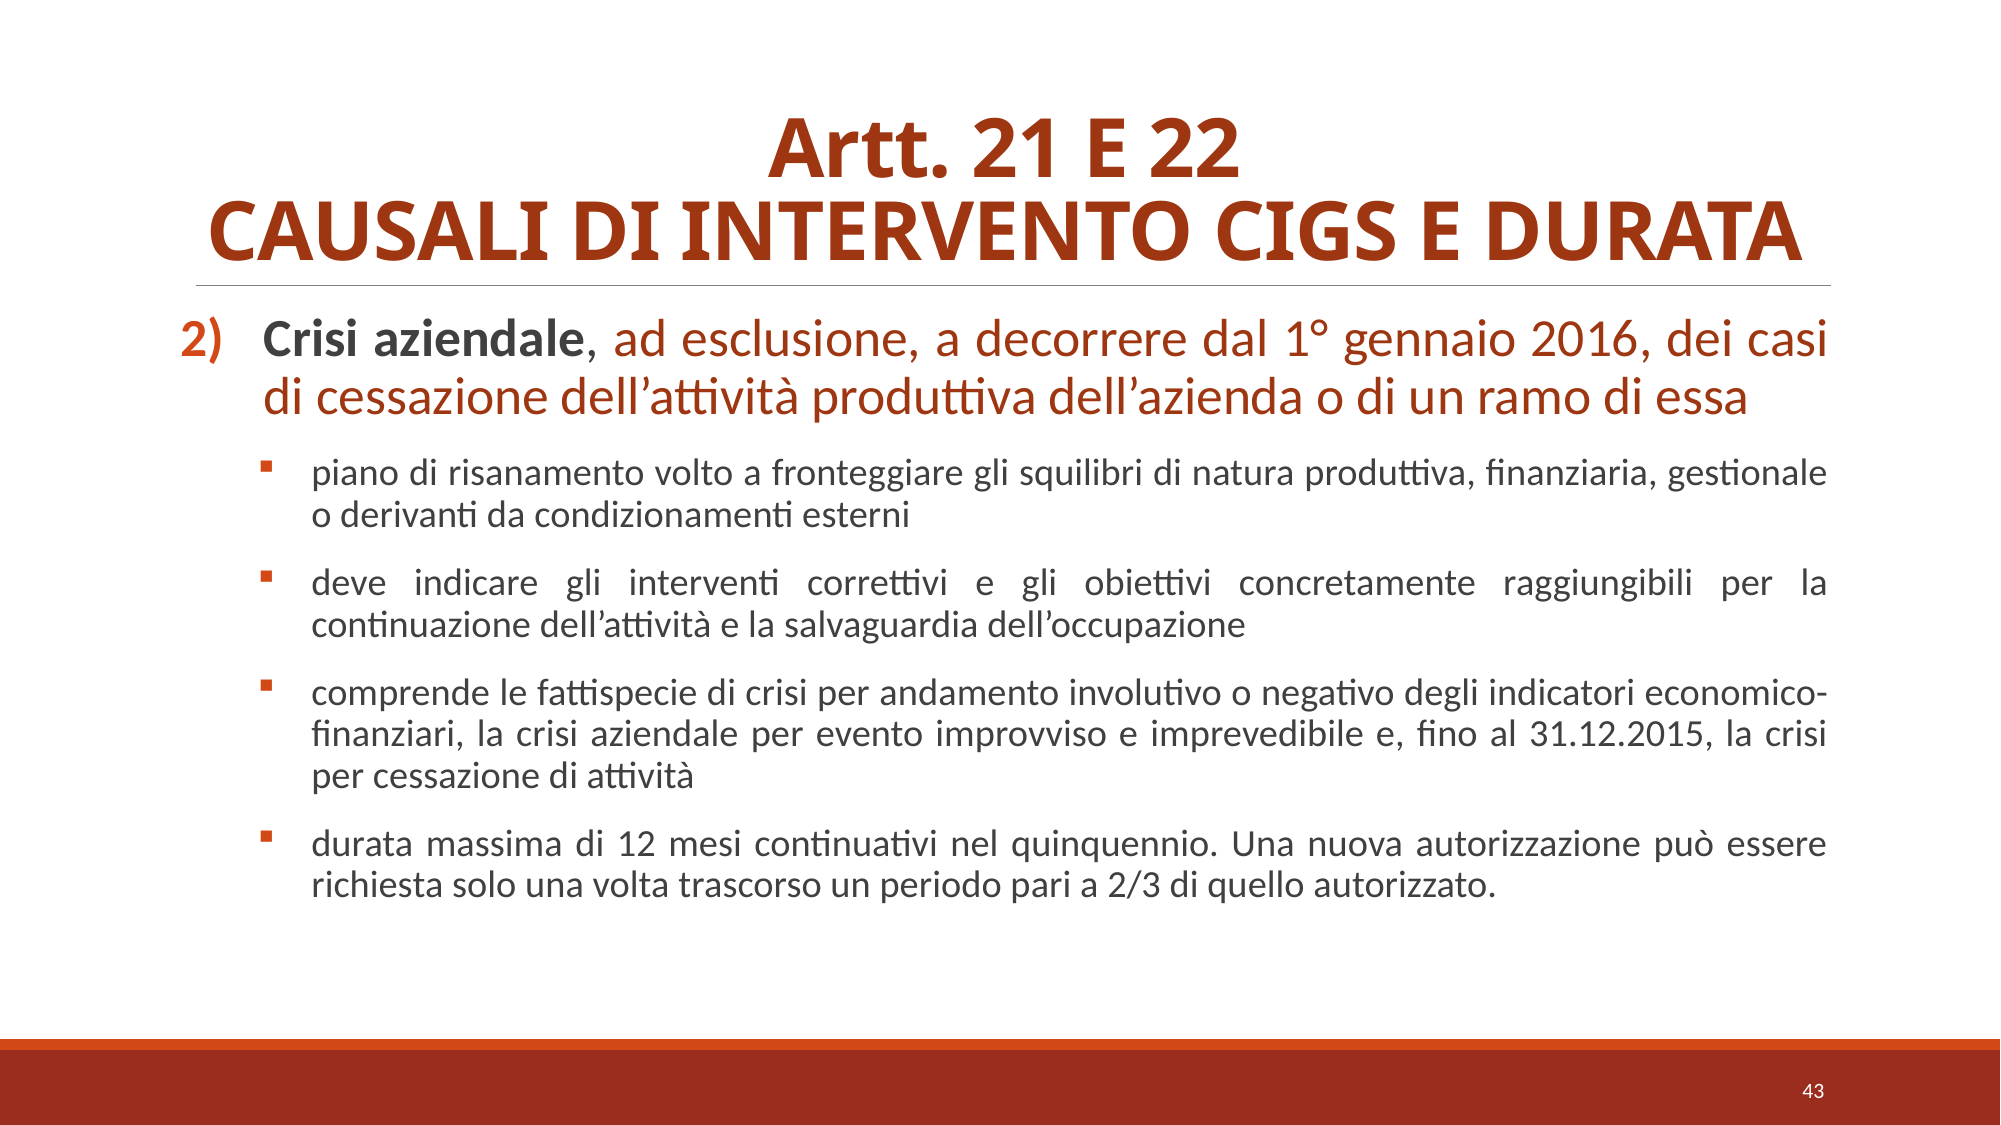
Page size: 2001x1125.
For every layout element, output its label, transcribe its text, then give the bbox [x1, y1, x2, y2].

list Crisi aziendale, ad esclusione, a decorrere dal 1° gennaio 2016, dei casi di cessazione dell’attività produttiva dell’azienda o di un ramo di essa piano di risanamento volto a fronteggiare gli squilibri di natura produttiva, finanziaria, gestionale o derivanti da condizionamenti esterni deve indicare gli interventi correttivi e gli obiettivi concretamente raggiungibili per la continuazione dell’attività e la salvaguardia dell’occupazione comprende le fattispecie di crisi per andamento involutivo o negativo degli indicatori economico-finanziari, la crisi aziendale per evento improvviso e imprevedibile e, fino al 31.12.2015, la crisi per cessazione di attività durata massima di 12 mesi continuativi nel quinquennio. Una nuova autorizzazione può essere richiesta solo una volta trascorso un periodo pari a 2/3 di quello autorizzato. [180, 302, 1830, 963]
title Artt. 21 E 22 CAUSALI DI INTERVENTO CIGS E DURATA [180, 47, 1830, 285]
slide_number 43 [1624, 1059, 1840, 1120]
